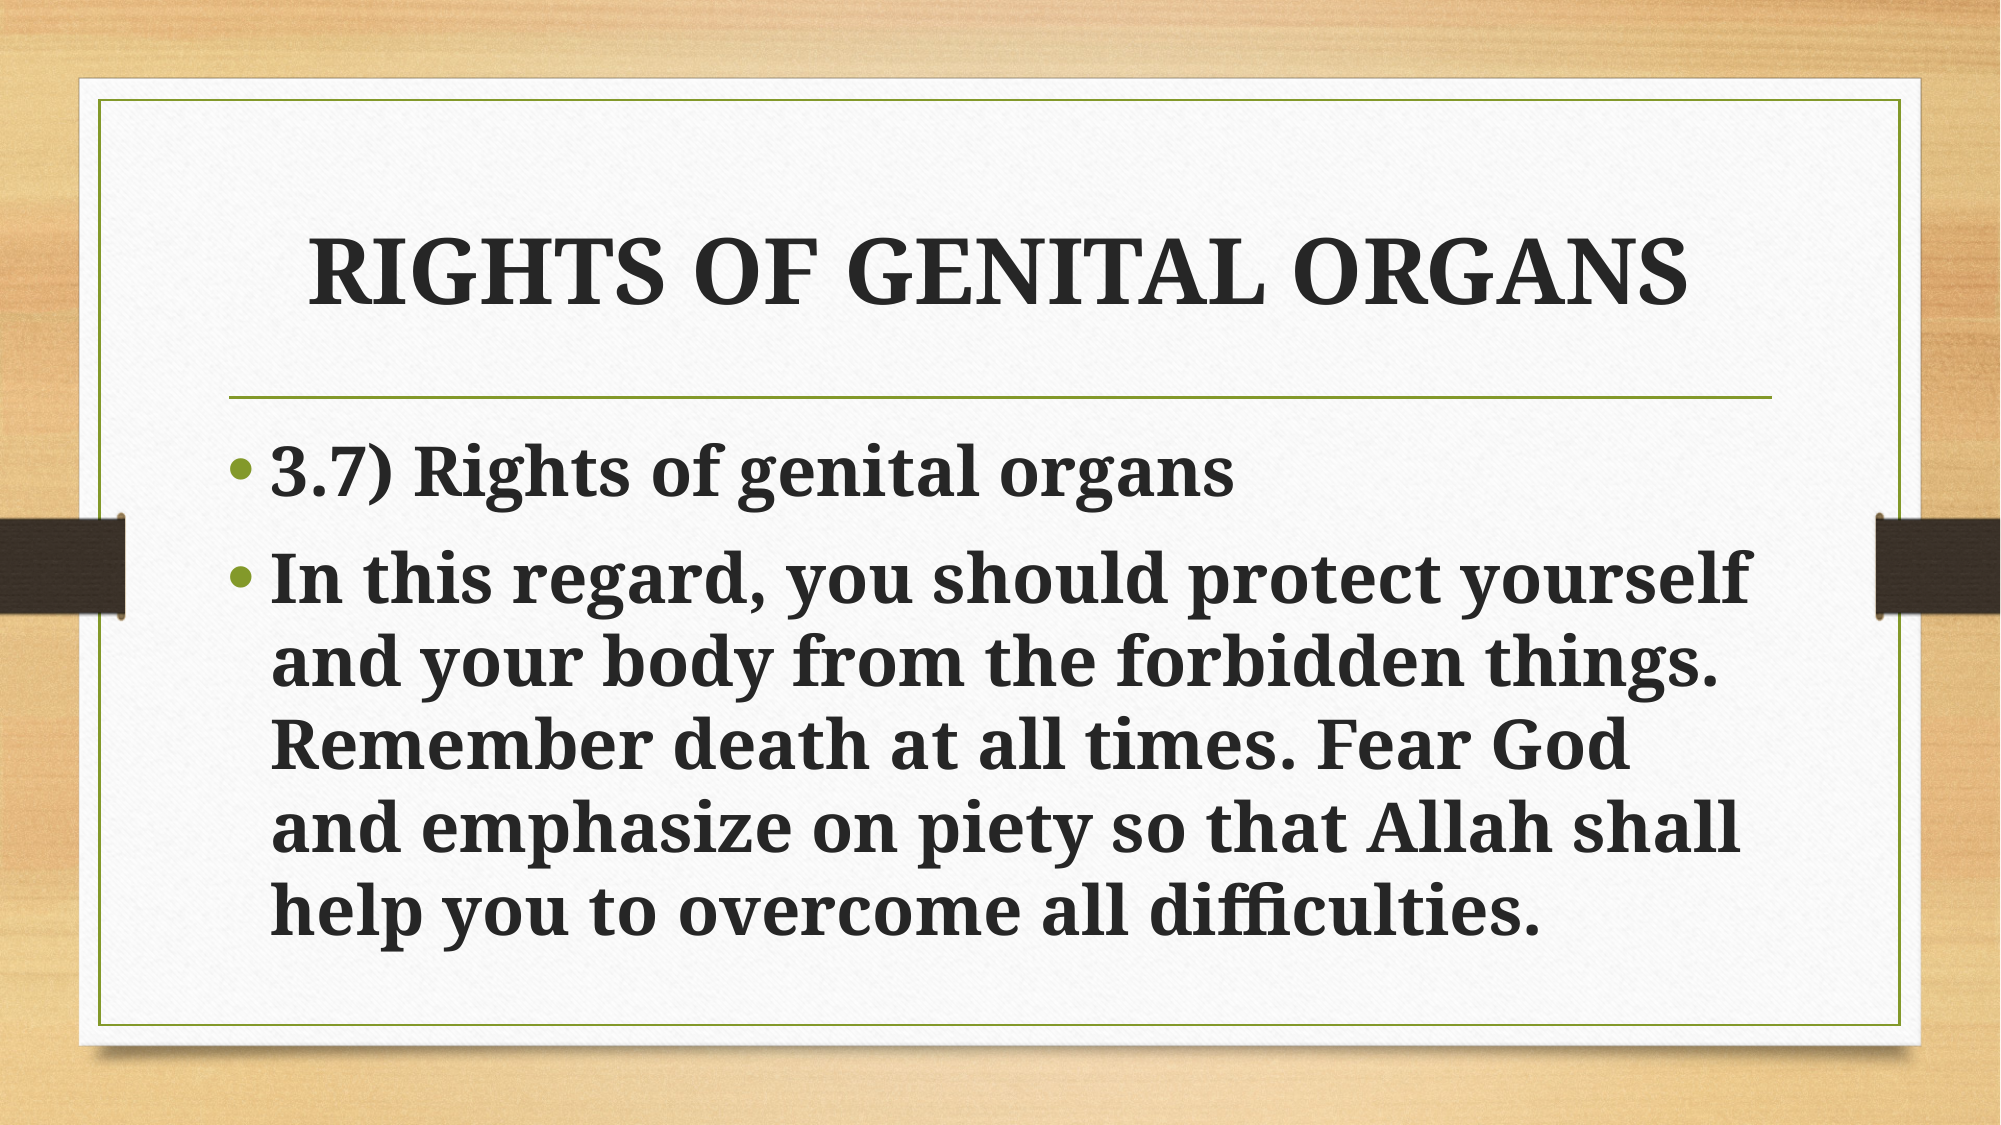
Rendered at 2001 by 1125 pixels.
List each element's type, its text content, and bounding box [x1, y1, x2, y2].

title RIGHTS OF GENITAL ORGANS [212, 161, 1788, 375]
picture [0, 0, 2001, 1125]
list 3.7) Rights of genital organs In this regard, you should protect yourself and your body from the forbidden things. Remember death at all times. Fear God and emphasize on piety so that Allah shall help you to overcome all difficulties. [212, 419, 1788, 964]
